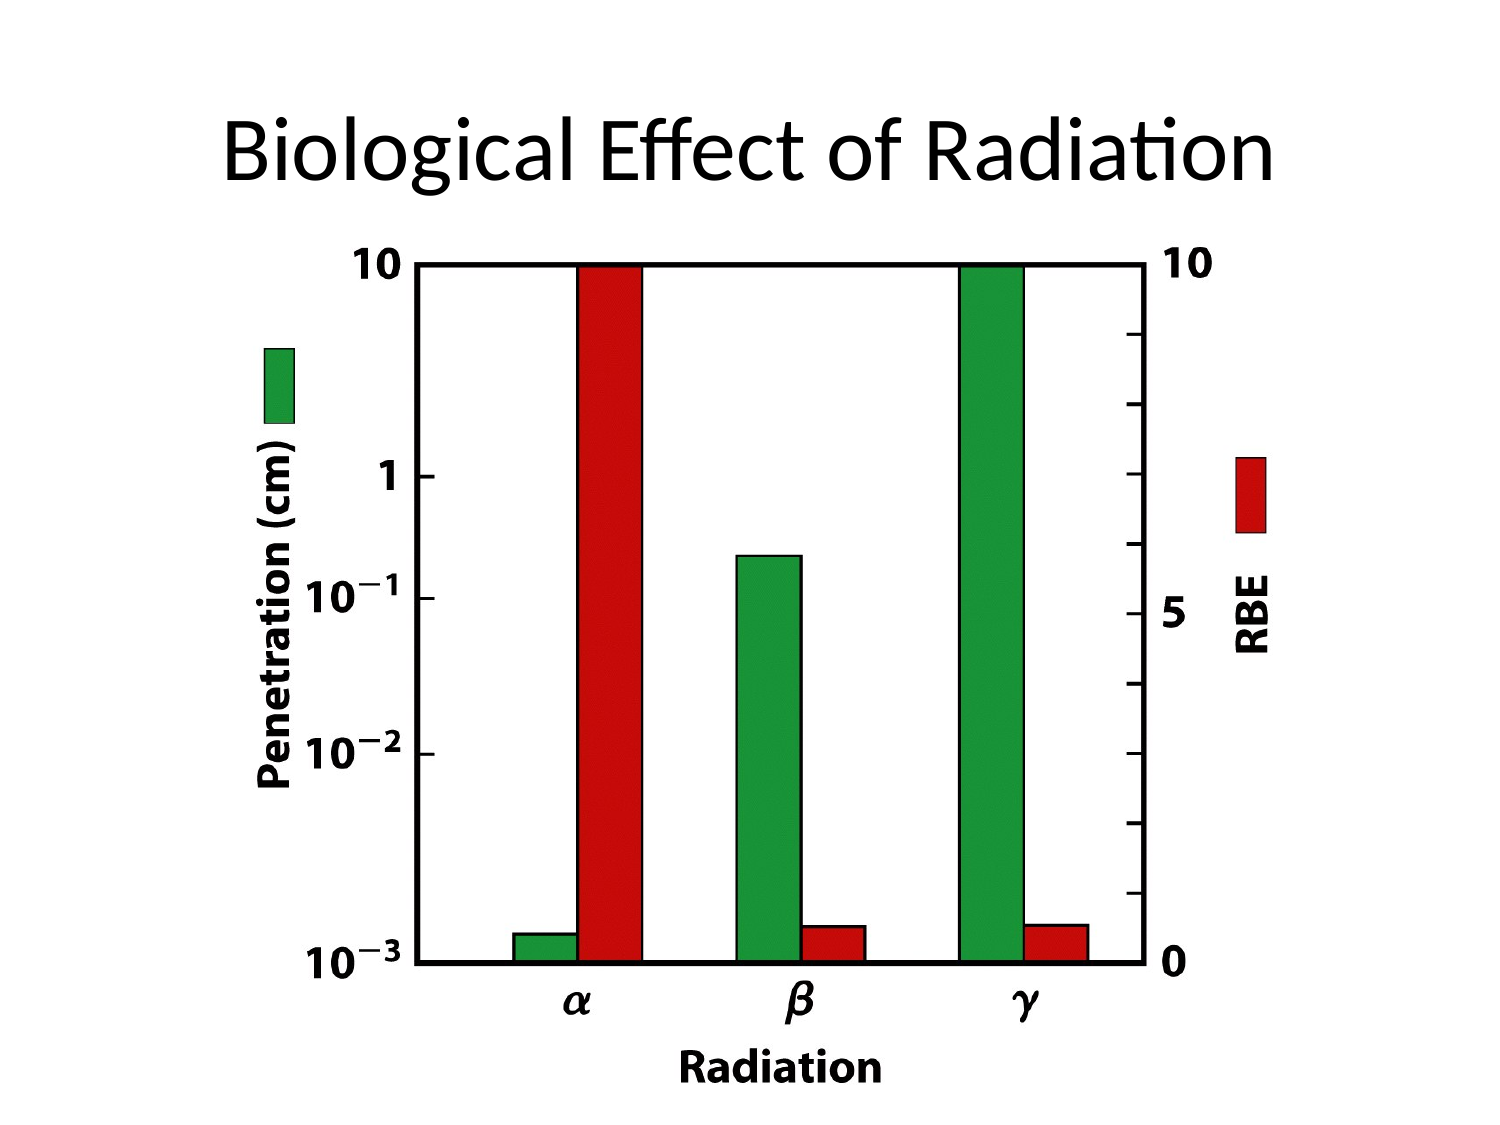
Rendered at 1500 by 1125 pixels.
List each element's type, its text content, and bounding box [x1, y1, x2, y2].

title Biological Effect of Radiation [112, 50, 1388, 238]
picture [237, 232, 1281, 1113]
